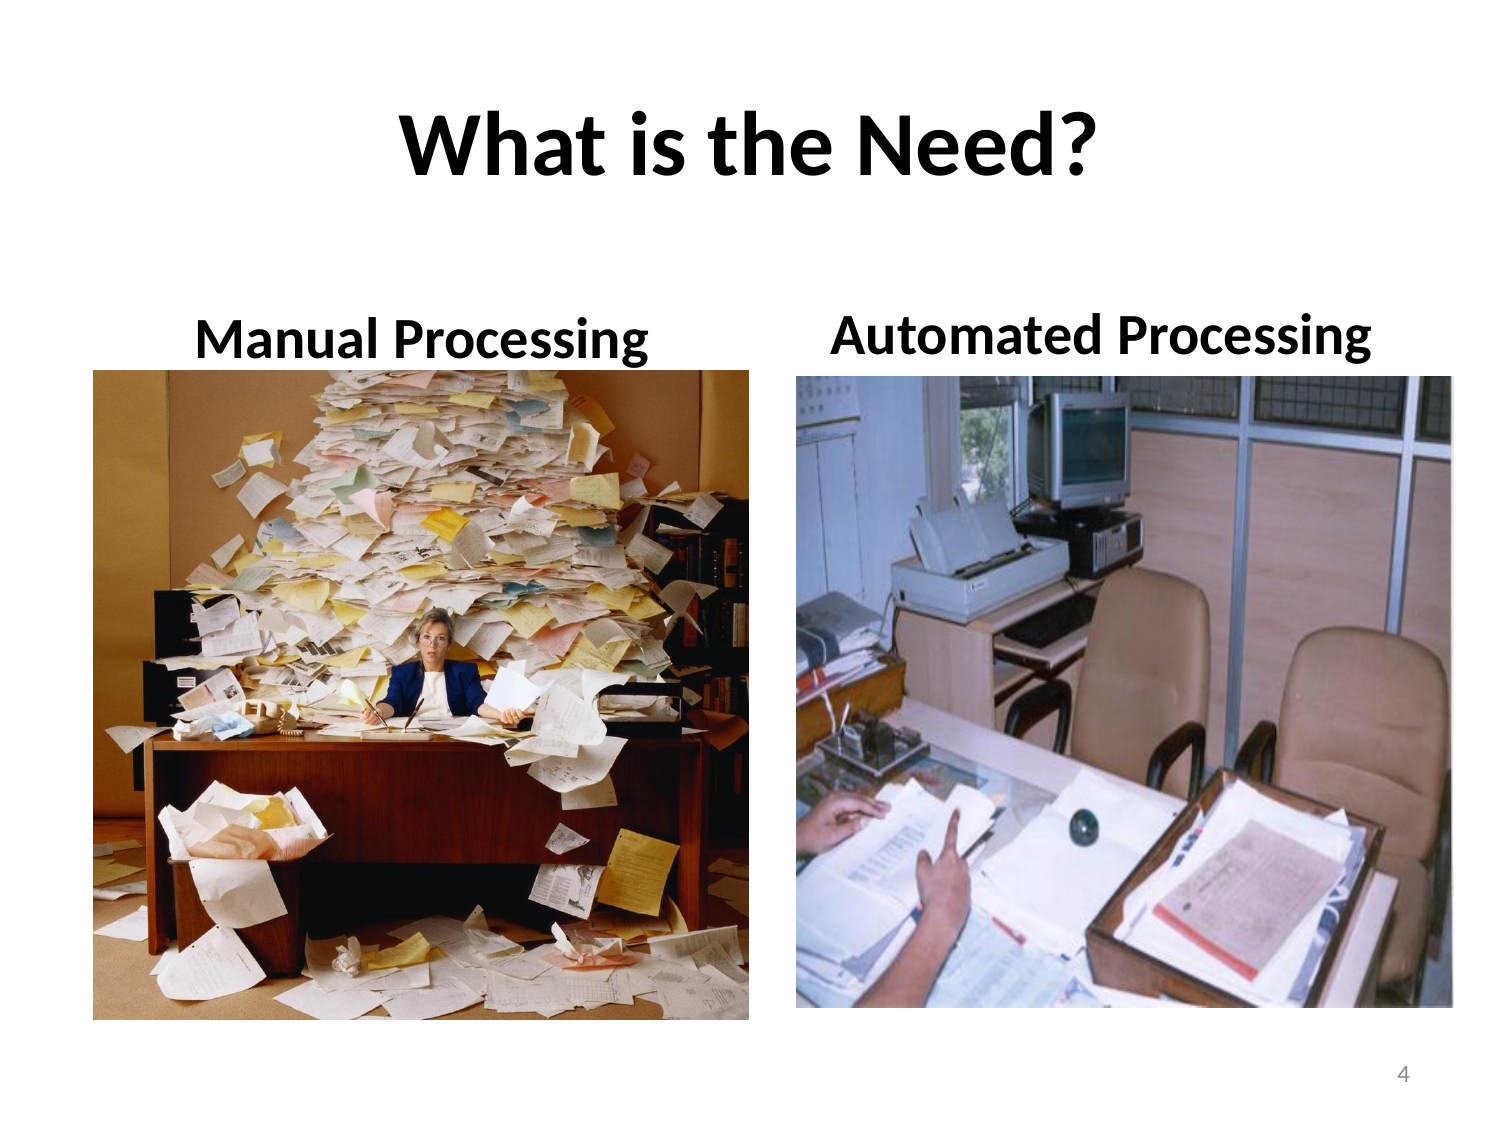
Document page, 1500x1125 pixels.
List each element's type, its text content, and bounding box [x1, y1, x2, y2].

slide_number 4 [1074, 1042, 1425, 1103]
text_box Manual Processing [93, 292, 750, 370]
picture [796, 376, 1454, 1008]
text_box Automated Processing [773, 288, 1430, 374]
picture [93, 370, 749, 1020]
title What is the Need? [75, 45, 1425, 233]
